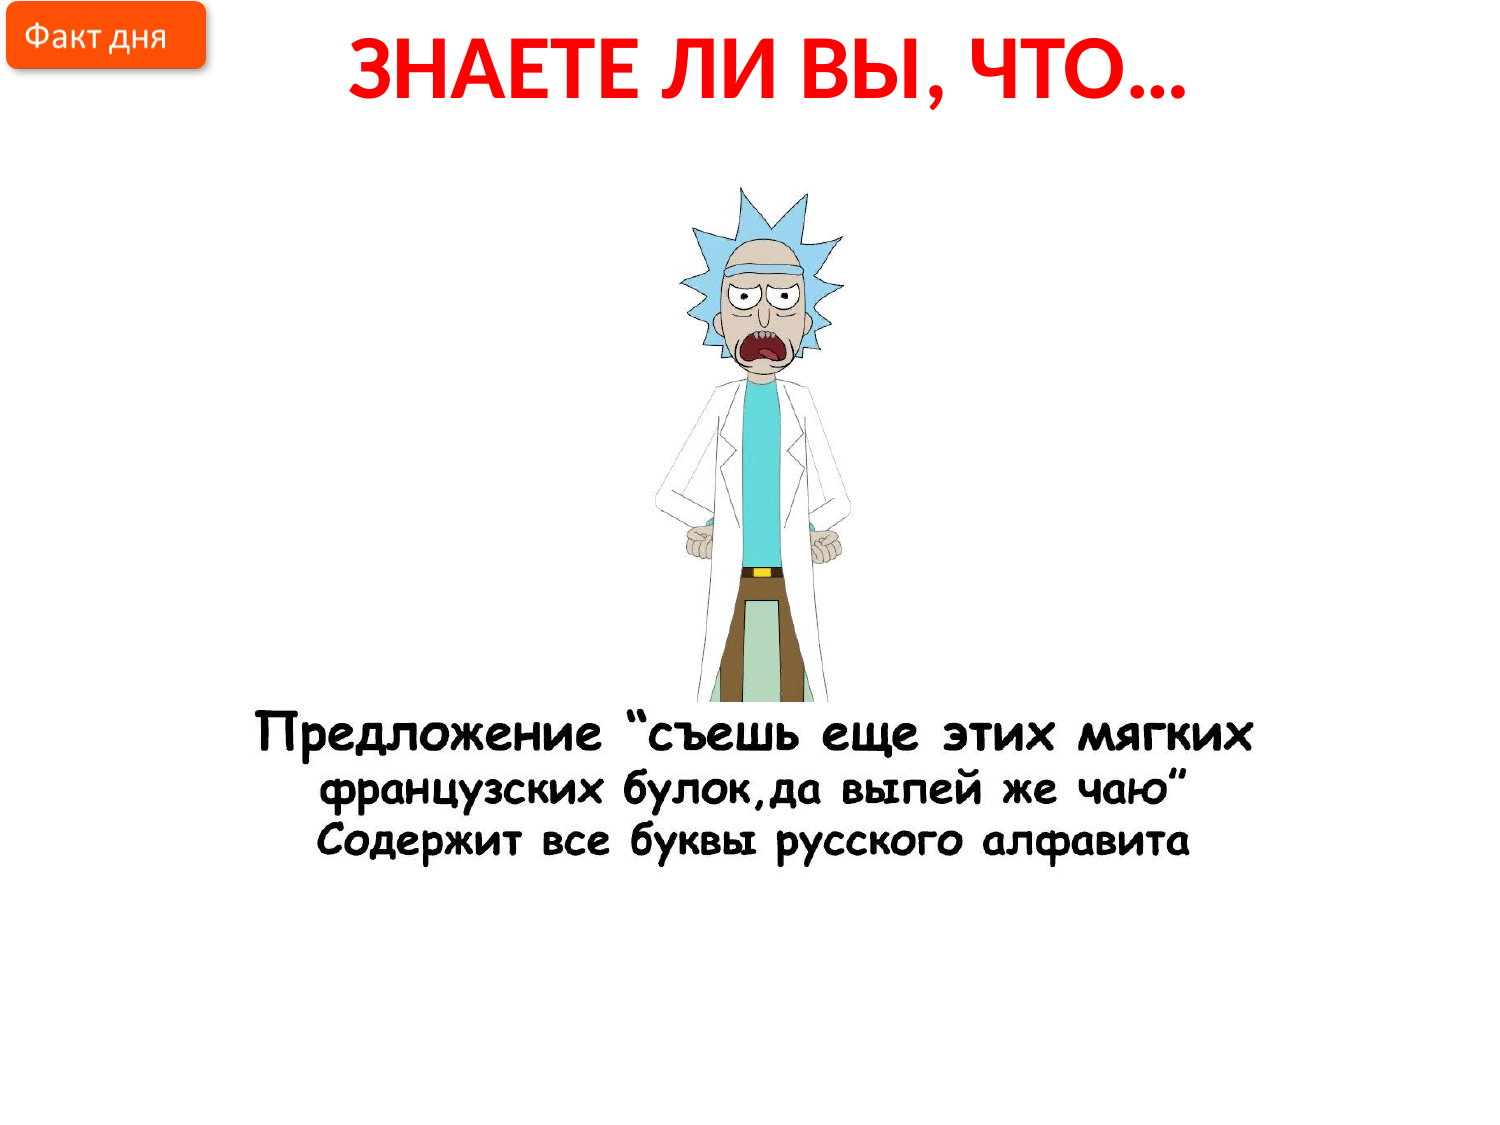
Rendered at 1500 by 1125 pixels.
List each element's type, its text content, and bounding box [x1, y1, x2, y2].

text_box ЗНАЕТЕ ЛИ ВЫ, ЧТО… [332, 0, 1209, 125]
picture [241, 148, 1264, 1036]
picture [0, 0, 207, 83]
